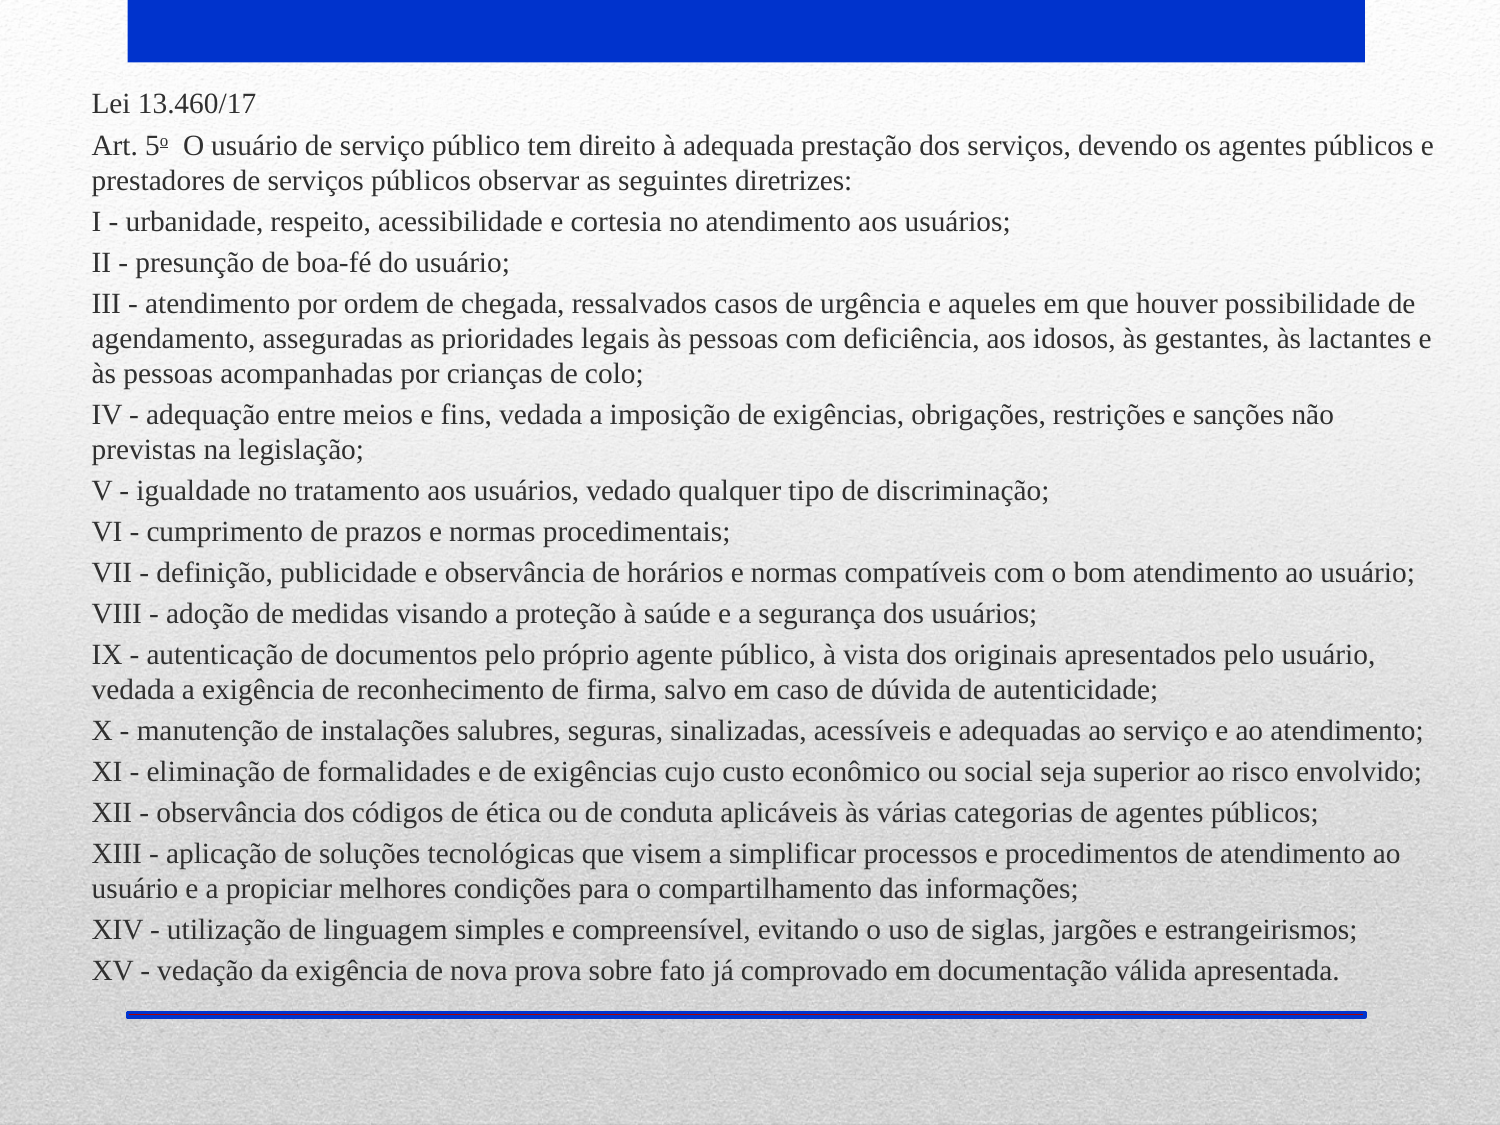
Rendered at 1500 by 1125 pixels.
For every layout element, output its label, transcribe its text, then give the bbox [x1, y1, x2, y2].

list Lei 13.460/17 Art. 5o O usuário de serviço público tem direito à adequada prestação dos serviços, devendo os agentes públicos e prestadores de serviços públicos observar as seguintes diretrizes: I - urbanidade, respeito, acessibilidade e cortesia no atendimento aos usuários; II - presunção de boa-fé do usuário; III - atendimento por ordem de chegada, ressalvados casos de urgência e aqueles em que houver possibilidade de agendamento, asseguradas as prioridades legais às pessoas com deficiência, aos idosos, às gestantes, às lactantes e às pessoas acompanhadas por crianças de colo; IV - adequação entre meios e fins, vedada a imposição de exigências, obrigações, restrições e sanções não previstas na legislação; V - igualdade no tratamento aos usuários, vedado qualquer tipo de discriminação; VI - cumprimento de prazos e normas procedimentais; VII - definição, publicidade e observância de horários e normas compatíveis com o bom atendimento ao usuário; VIII - adoção de medidas visando a proteção à saúde e a segurança dos usuários; IX - autenticação de documentos pelo próprio agente público, à vista dos originais apresentados pelo usuário, vedada a exigência de reconhecimento de firma, salvo em caso de dúvida de autenticidade; X - manutenção de instalações salubres, seguras, sinalizadas, acessíveis e adequadas ao serviço e ao atendimento; XI - eliminação de formalidades e de exigências cujo custo econômico ou social seja superior ao risco envolvido; XII - observância dos códigos de ética ou de conduta aplicáveis às várias categorias de agentes públicos; XIII - aplicação de soluções tecnológicas que visem a simplificar processos e procedimentos de atendimento ao usuário e a propiciar melhores condições para o compartilhamento das informações; XIV - utilização de linguagem simples e compreensível, evitando o uso de siglas, jargões e estrangeirismos; XV - vedação da exigência de nova prova sobre fato já comprovado em documentação válida apresentada. [76, 66, 1459, 1083]
